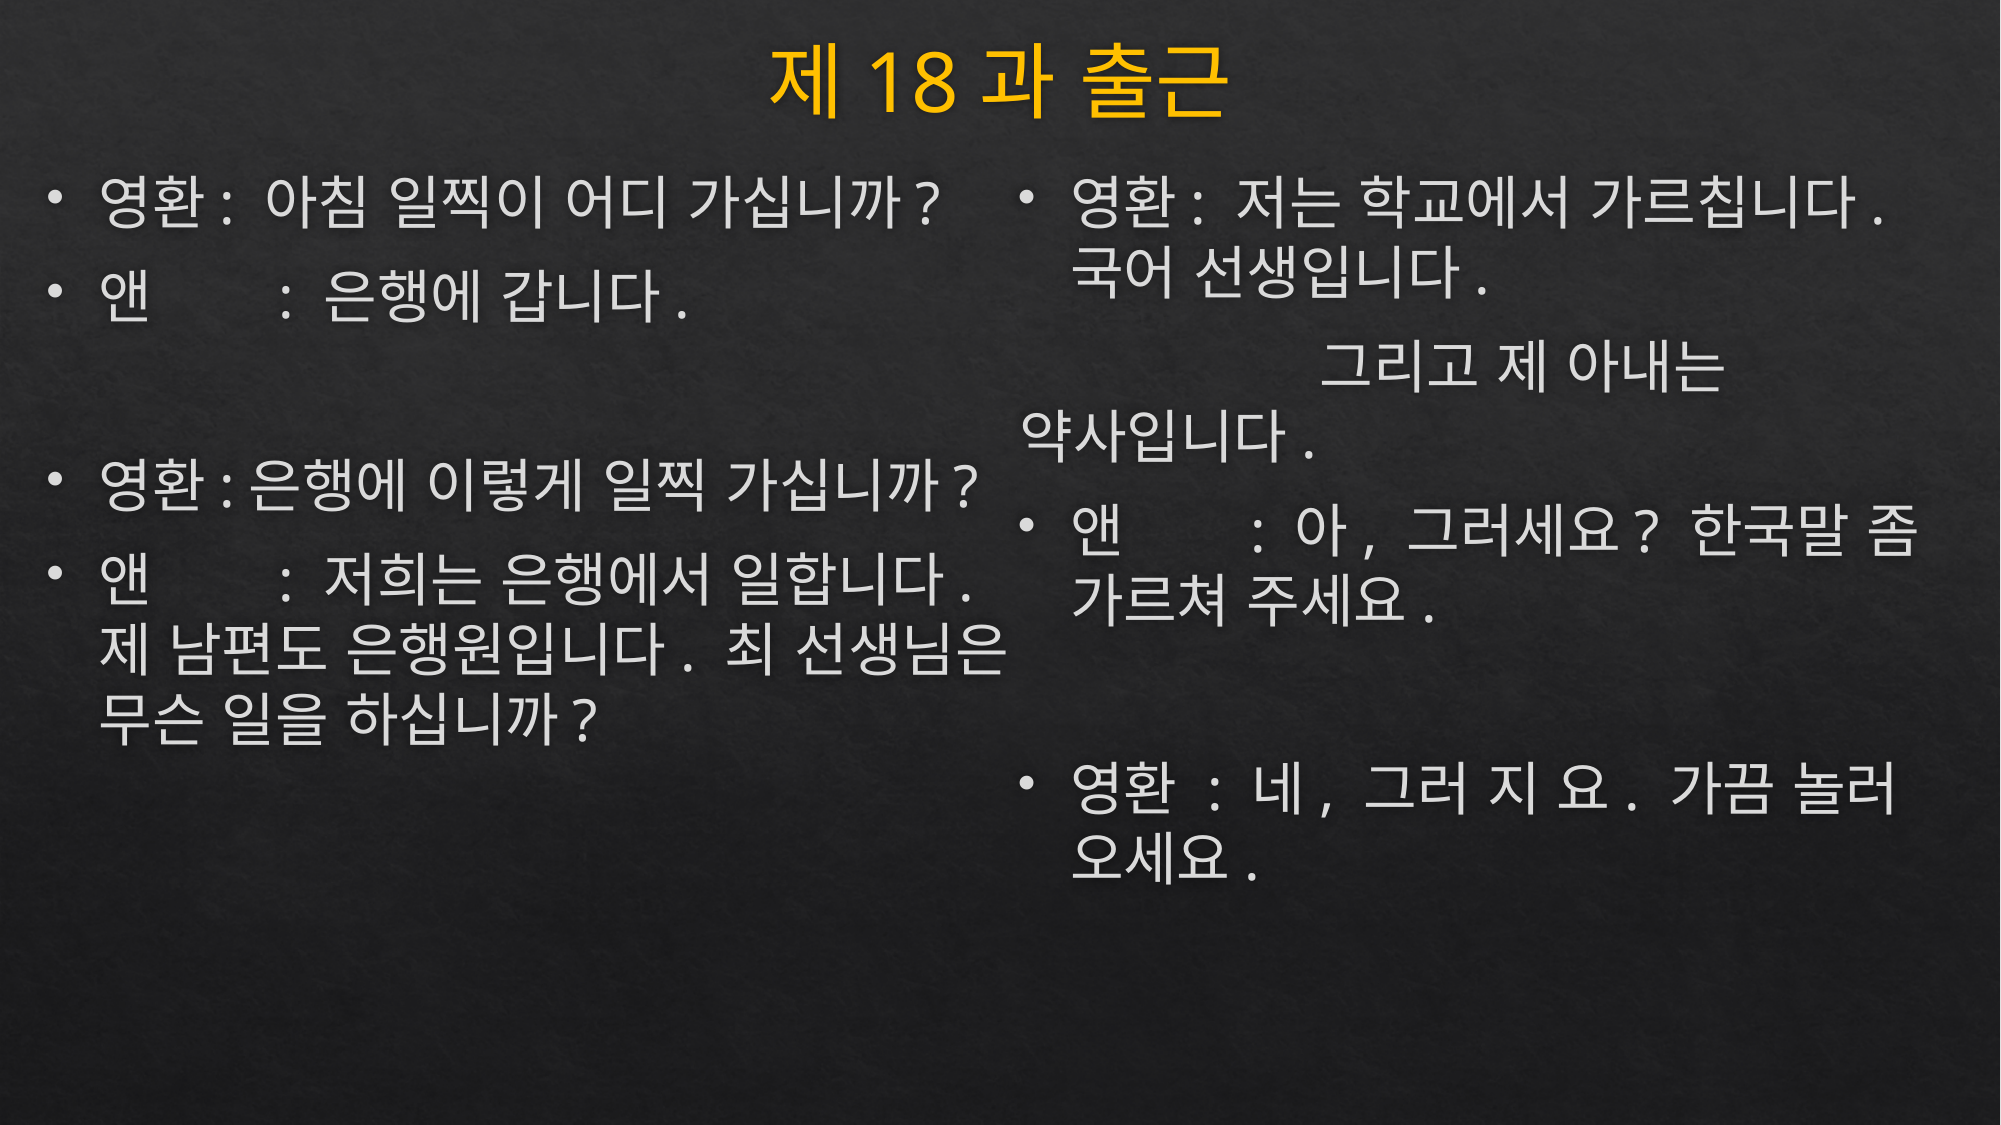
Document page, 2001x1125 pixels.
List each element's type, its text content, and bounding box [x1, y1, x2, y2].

title 제18과 출근 [150, 0, 1850, 154]
list 영환: 아침 일찍이 어디 가십니까? 앤 : 은행에 갑니다. 영환:은행에 이렇게 일찍 가십니까? 앤 : 저희는 은행에서 일합니다. 제 남편도 은행원입니다. 최 선생님은 무슨 일을 하십니까? 영환: 저는 학교에서 가르칩니다. 국어 선생입니다. 그리고 제 아내는 약사입니다. 앤 : 아, 그러세요? 한국말 좀 가르쳐 주세요. 영환 : 네, 그러 지 요. 가끔 놀러 오세요. [27, 159, 2000, 1125]
